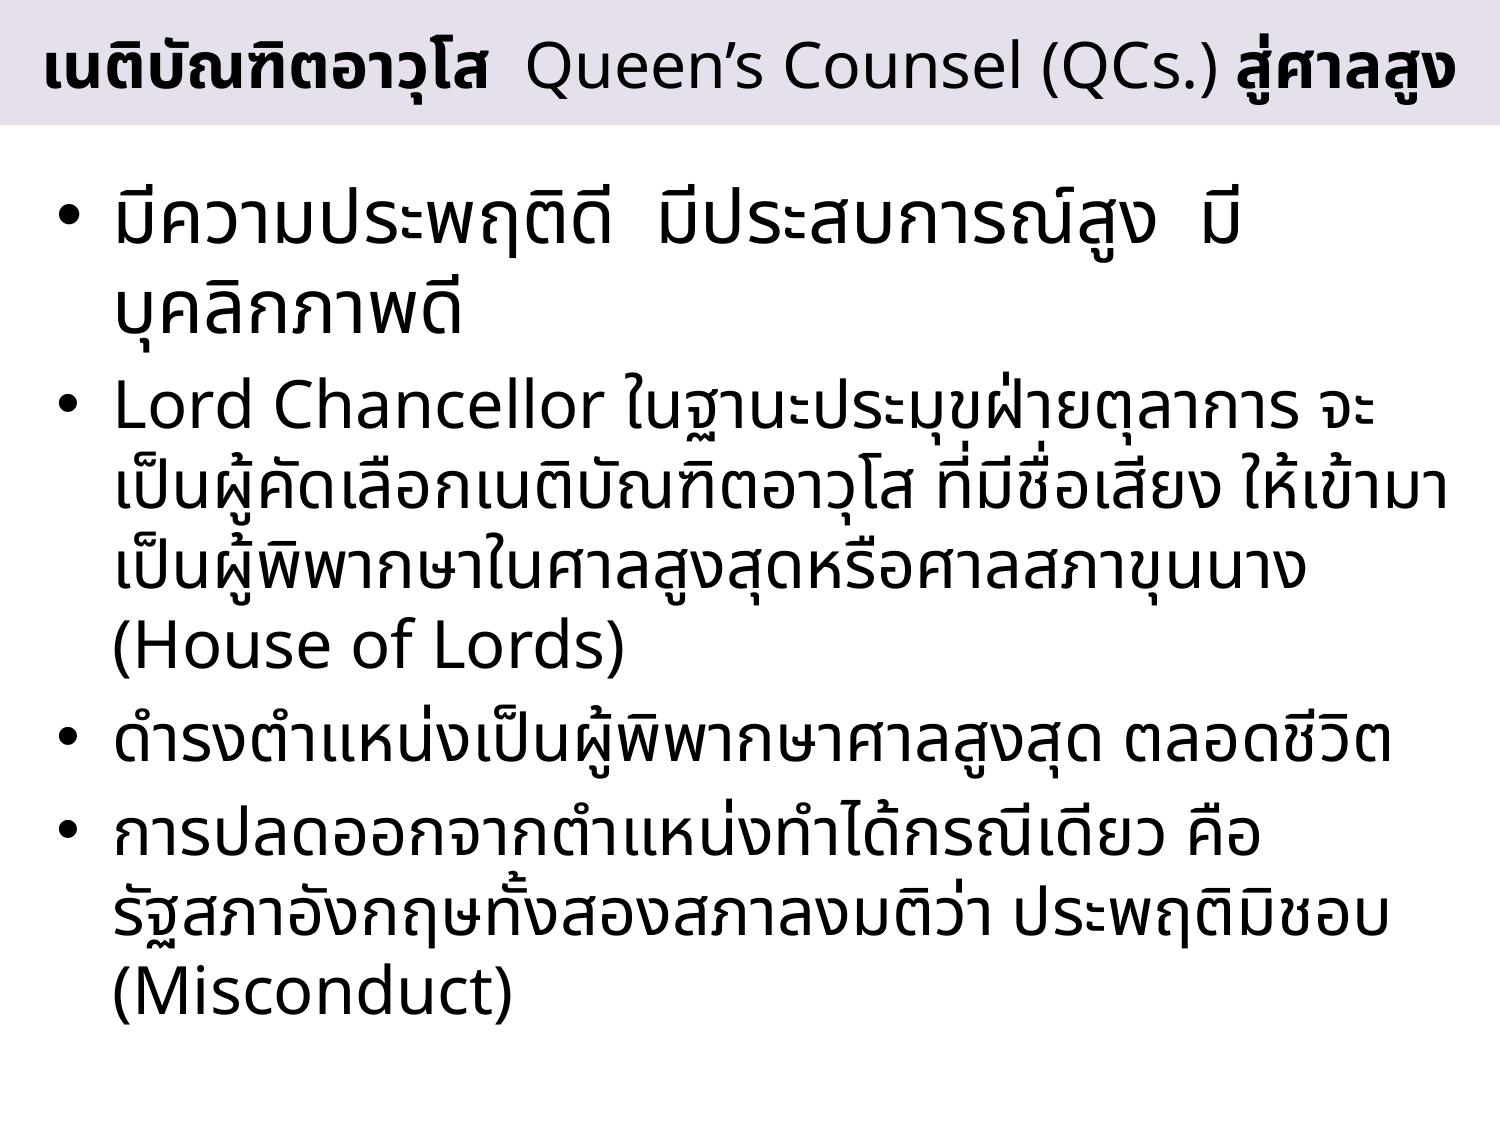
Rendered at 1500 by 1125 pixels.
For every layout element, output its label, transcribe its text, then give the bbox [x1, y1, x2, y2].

title เนติบัณฑิตอาวุโส Queen’s Counsel (QCs.) สู่ศาลสูง [0, 0, 1500, 126]
list มีความประพฤติดี มีประสบการณ์สูง มีบุคลิกภาพดี Lord Chancellor ในฐานะประมุขฝ่ายตุลาการ จะเป็นผู้คัดเลือกเนติบัณฑิตอาวุโส ที่มีชื่อเสียง ให้เข้ามาเป็นผู้พิพากษาในศาลสูงสุดหรือศาลสภาขุนนาง (House of Lords) ดำรงตำแหน่งเป็นผู้พิพากษาศาลสูงสุด ตลอดชีวิต การปลดออกจากตำแหน่งทำได้กรณีเดียว คือ รัฐสภาอังกฤษทั้งสองสภาลงมติว่า ประพฤติมิชอบ (Misconduct) [41, 160, 1471, 1083]
